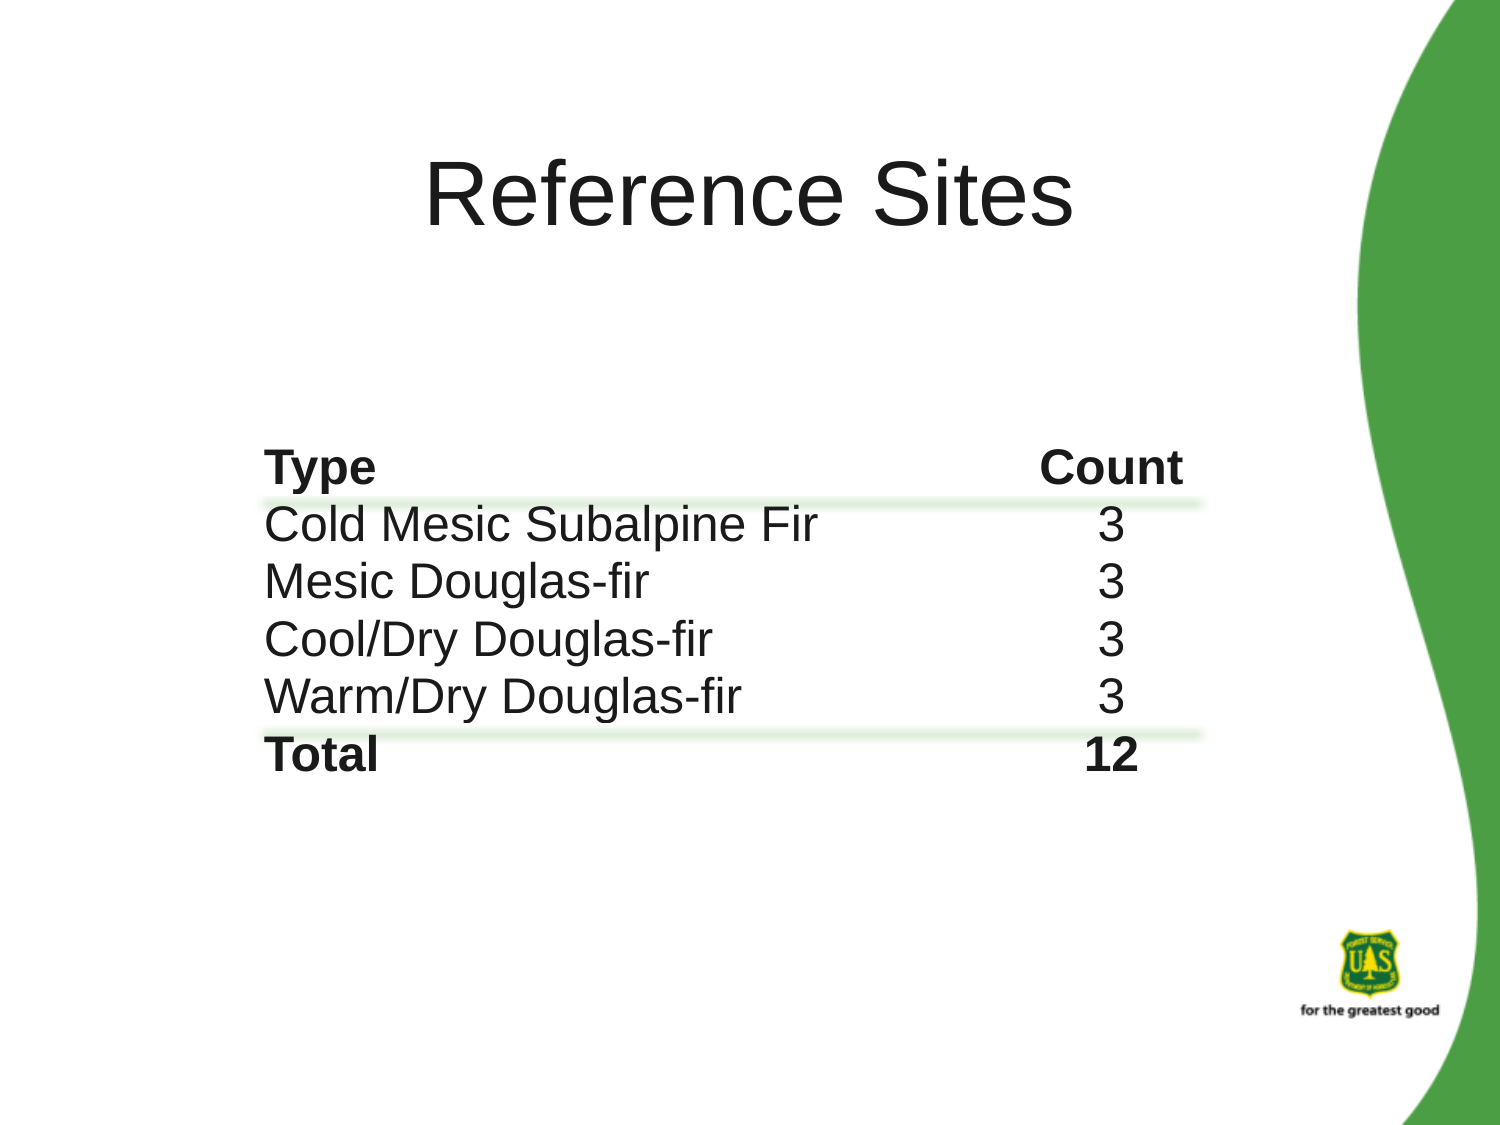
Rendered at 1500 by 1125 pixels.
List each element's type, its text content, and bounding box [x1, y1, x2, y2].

table_cell Total [263, 725, 1023, 782]
table_cell Cool/Dry Douglas-fir [263, 610, 1023, 667]
table_cell 3 [1023, 610, 1200, 667]
table_cell 12 [1023, 725, 1200, 782]
table_cell Warm/Dry Douglas-fir [263, 667, 1023, 723]
table_cell 3 [1023, 667, 1200, 723]
table_cell Mesic Douglas-fir [263, 552, 1023, 610]
table_header Count [1023, 437, 1200, 494]
picture [0, 0, 1500, 1125]
text_box Reference Sites [74, 99, 1425, 288]
table_header Type [263, 437, 1023, 494]
table_cell 3 [1023, 496, 1200, 552]
table_cell 3 [1023, 552, 1200, 610]
table_cell Cold Mesic Subalpine Fir [263, 496, 1023, 552]
